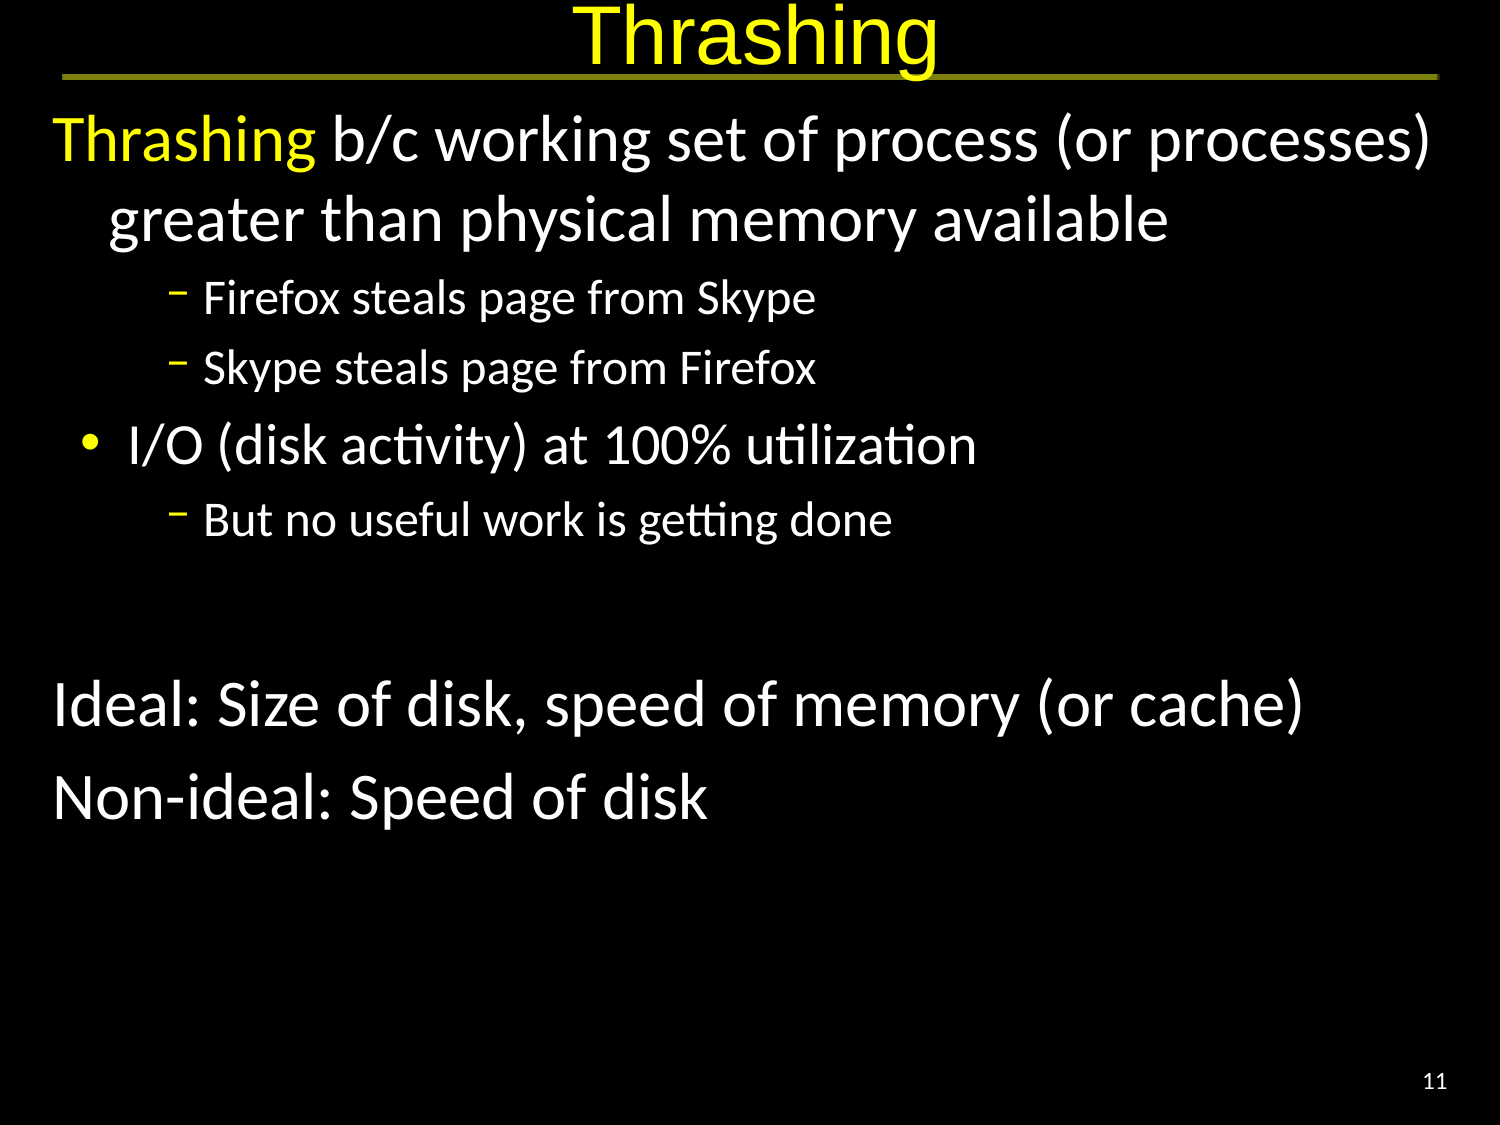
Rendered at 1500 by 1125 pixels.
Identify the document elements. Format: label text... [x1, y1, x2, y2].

title Thrashing [37, 0, 1475, 63]
list Thrashing b/c working set of process (or processes) greater than physical memory available Firefox steals page from Skype Skype steals page from Firefox I/O (disk activity) at 100% utilization But no useful work is getting done Ideal: Size of disk, speed of memory (or cache) Non-ideal: Speed of disk [37, 87, 1463, 1063]
picture [62, 74, 1440, 80]
